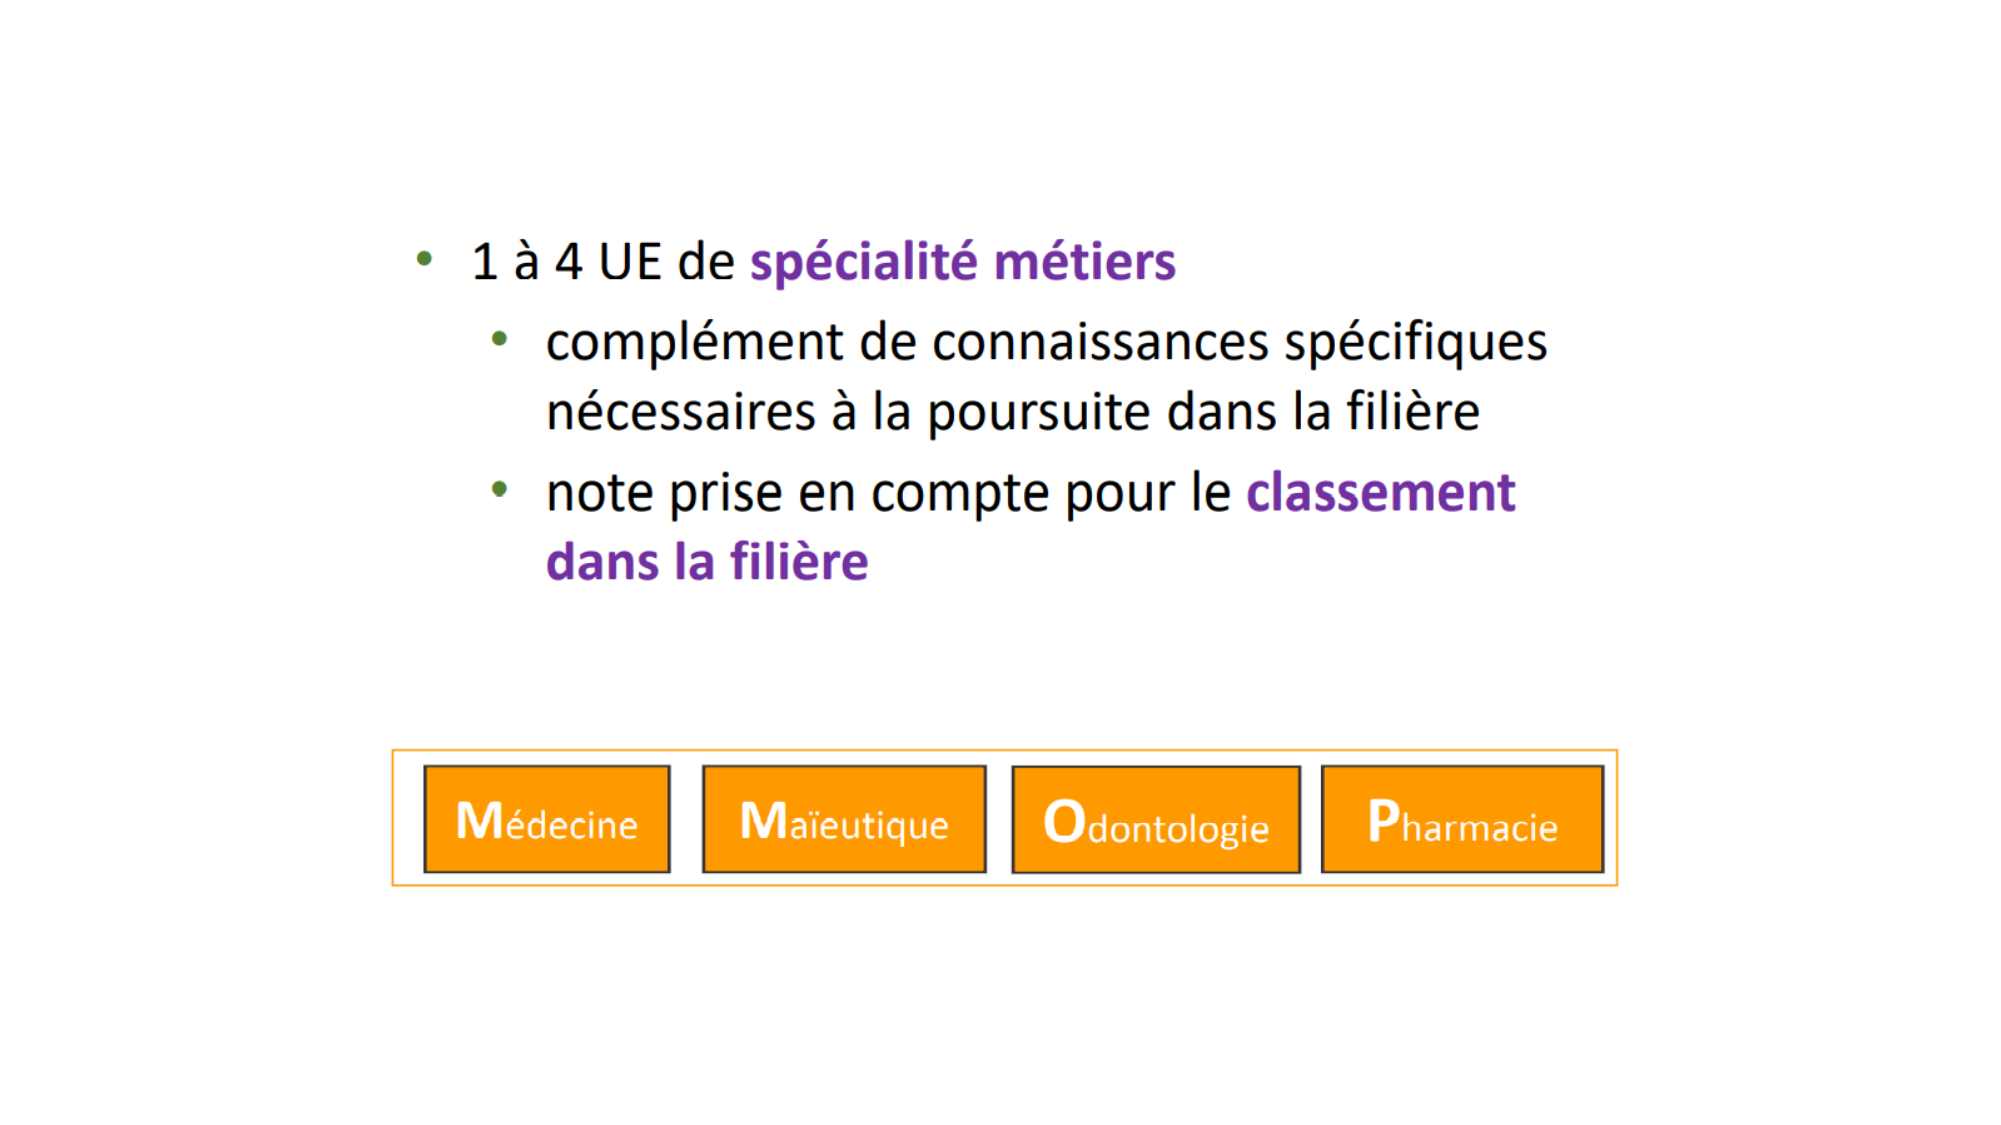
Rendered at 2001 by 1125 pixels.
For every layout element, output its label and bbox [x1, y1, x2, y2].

picture [356, 213, 1644, 912]
